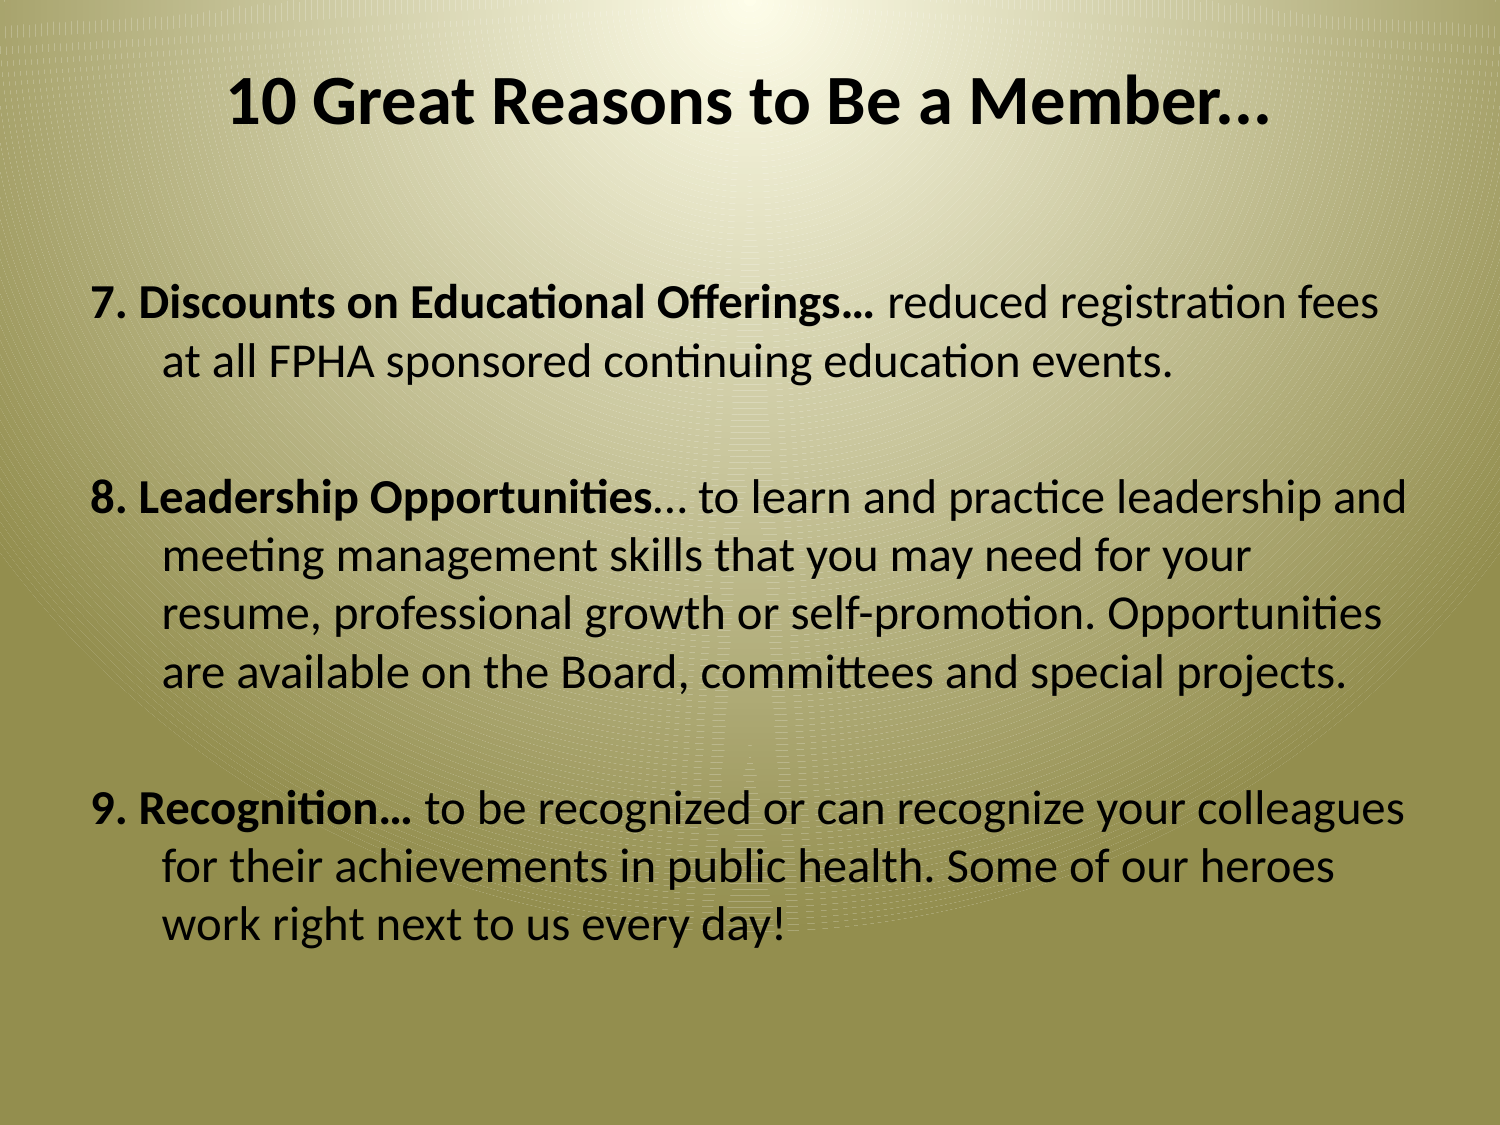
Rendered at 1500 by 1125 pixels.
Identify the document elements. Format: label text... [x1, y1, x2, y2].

title 10 Great Reasons to Be a Member... [75, 45, 1425, 233]
list 7. Discounts on Educational Offerings… reduced registration fees at all FPHA sponsored continuing education events. 8. Leadership Opportunities… to learn and practice leadership and meeting management skills that you may need for your resume, professional growth or self-promotion. Opportunities are available on the Board, committees and special projects. 9. Recognition… to be recognized or can recognize your colleagues for their achievements in public health. Some of our heroes work right next to us every day! [75, 262, 1425, 1005]
